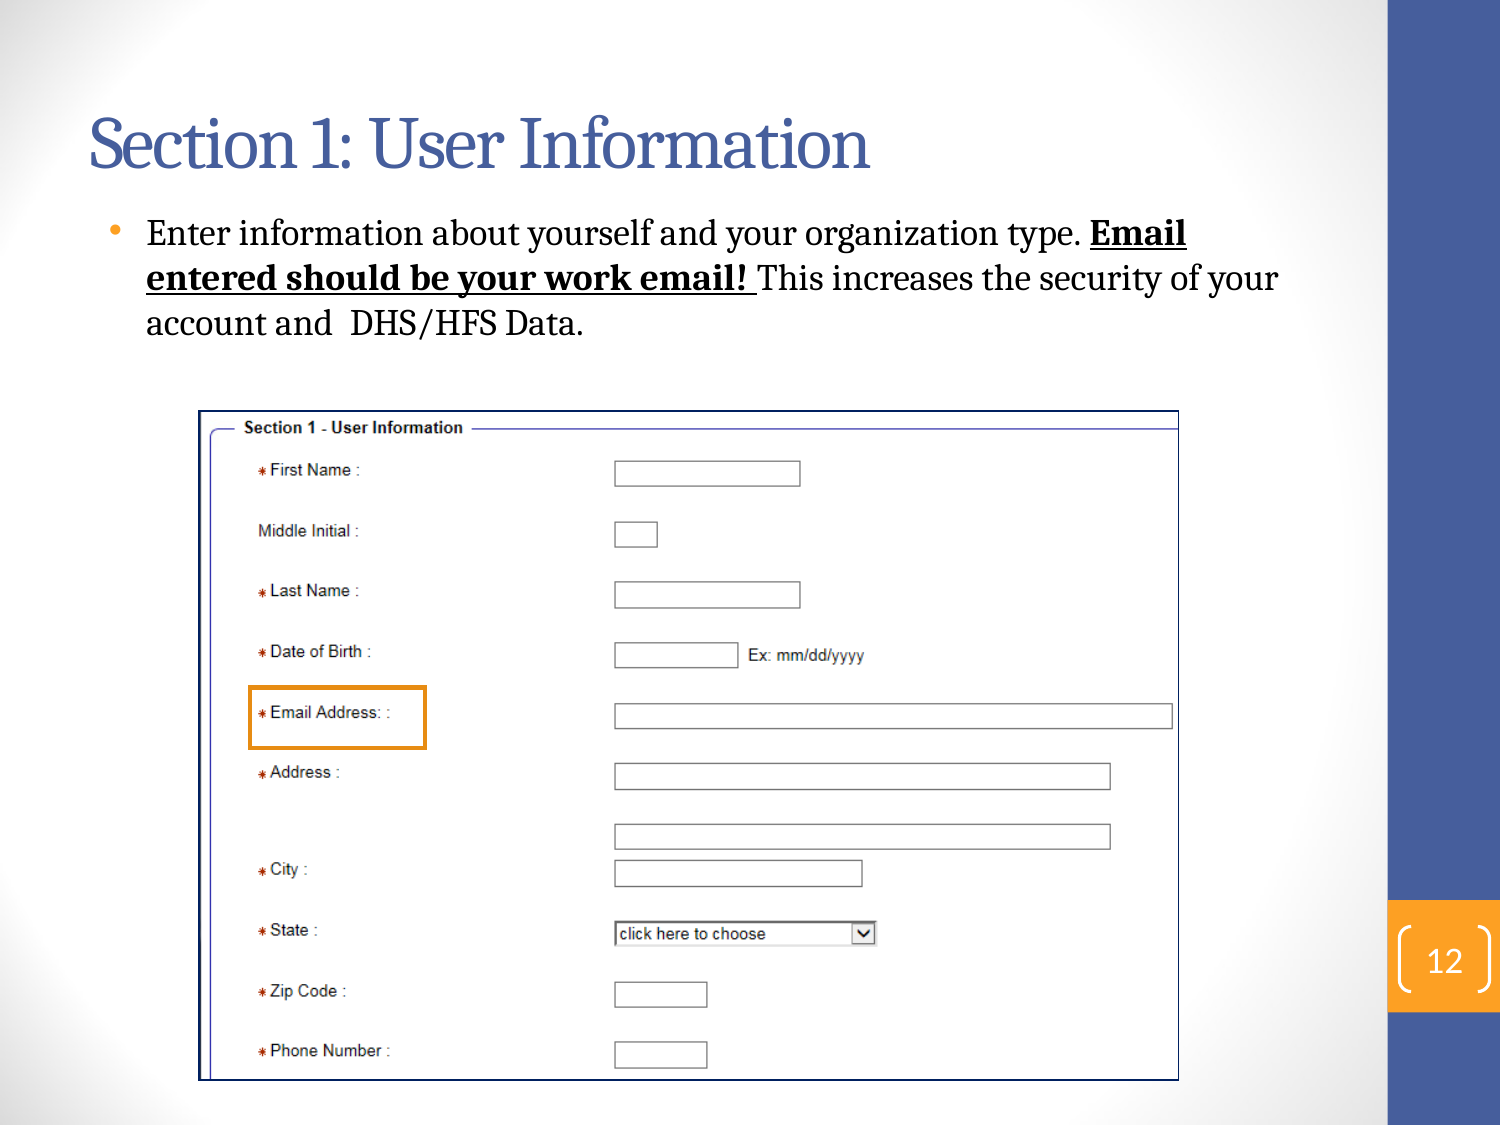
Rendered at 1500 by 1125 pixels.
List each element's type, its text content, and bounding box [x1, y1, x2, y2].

picture [0, 0, 1387, 1125]
title Section 1: User Information [75, 45, 1325, 200]
list Enter information about yourself and your organization type. Email entered should be your work email! This increases the security of your account and DHS/HFS Data. [75, 200, 1325, 1050]
slide_number 12 [1397, 924, 1492, 994]
